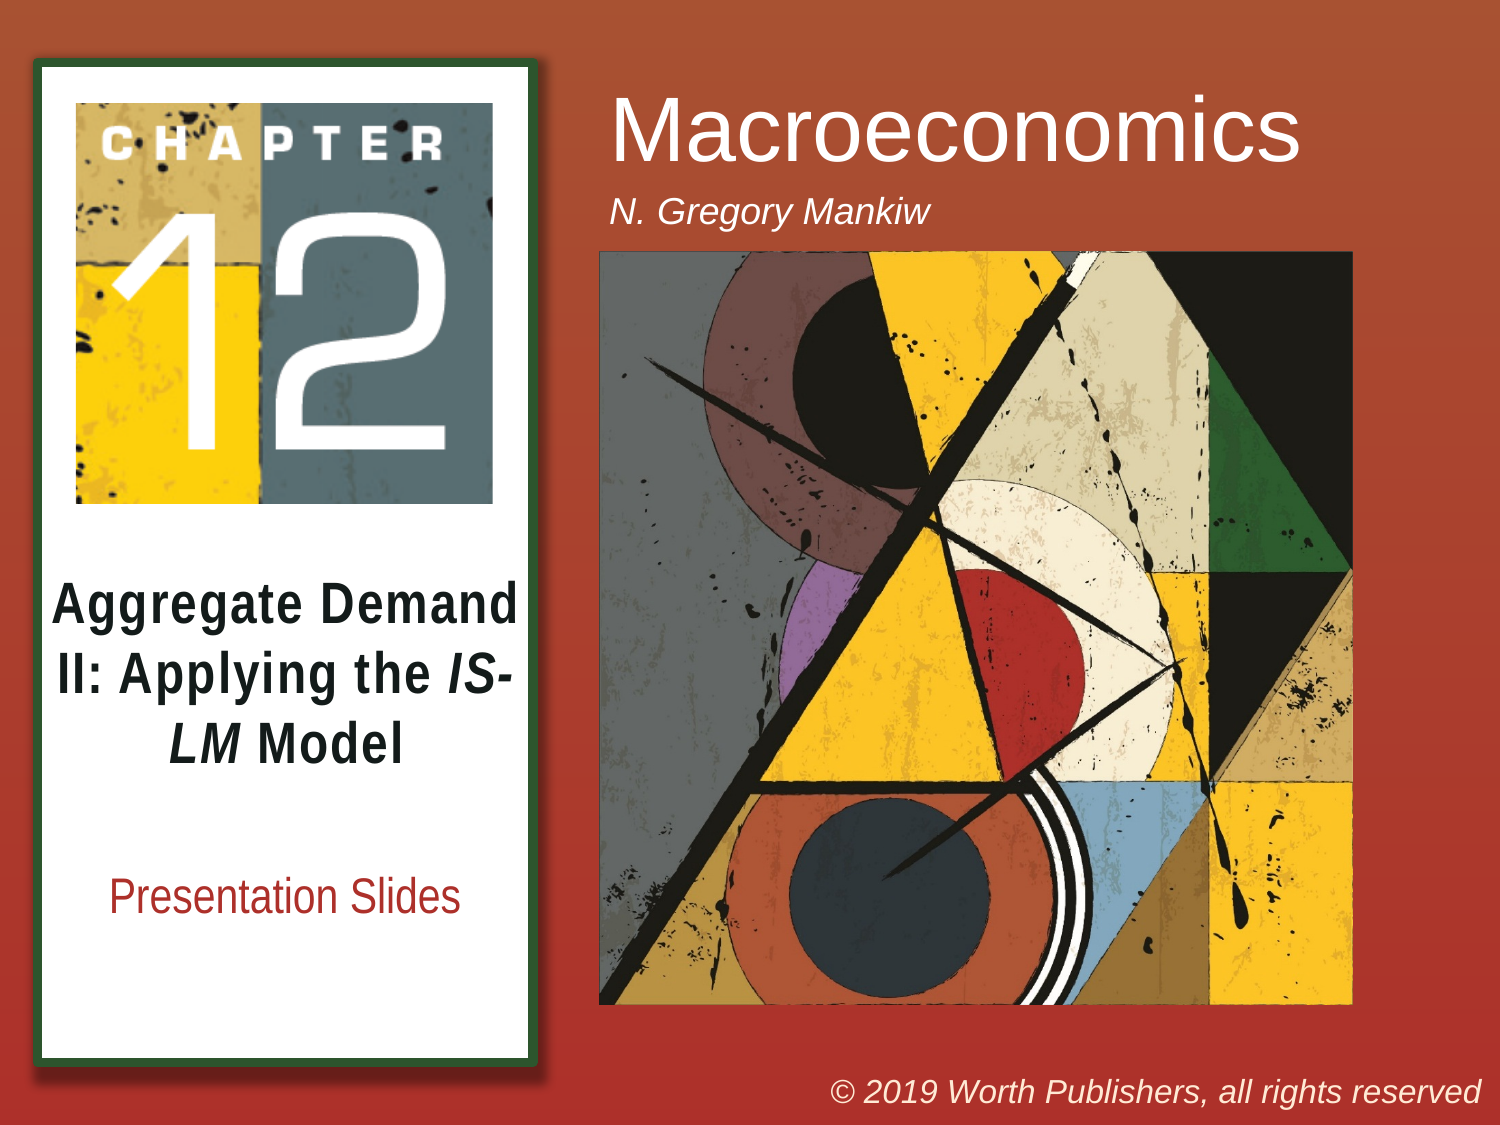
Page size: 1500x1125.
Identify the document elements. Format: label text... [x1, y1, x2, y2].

list Macroeconomics N. Gregory Mankiw [594, 62, 1443, 716]
picture [75, 102, 493, 504]
picture [599, 251, 1353, 1006]
title Aggregate Demand II: Applying the IS-LM Model [50, 535, 523, 805]
list © 2019 Worth Publishers, all rights reserved [814, 1062, 1500, 1119]
